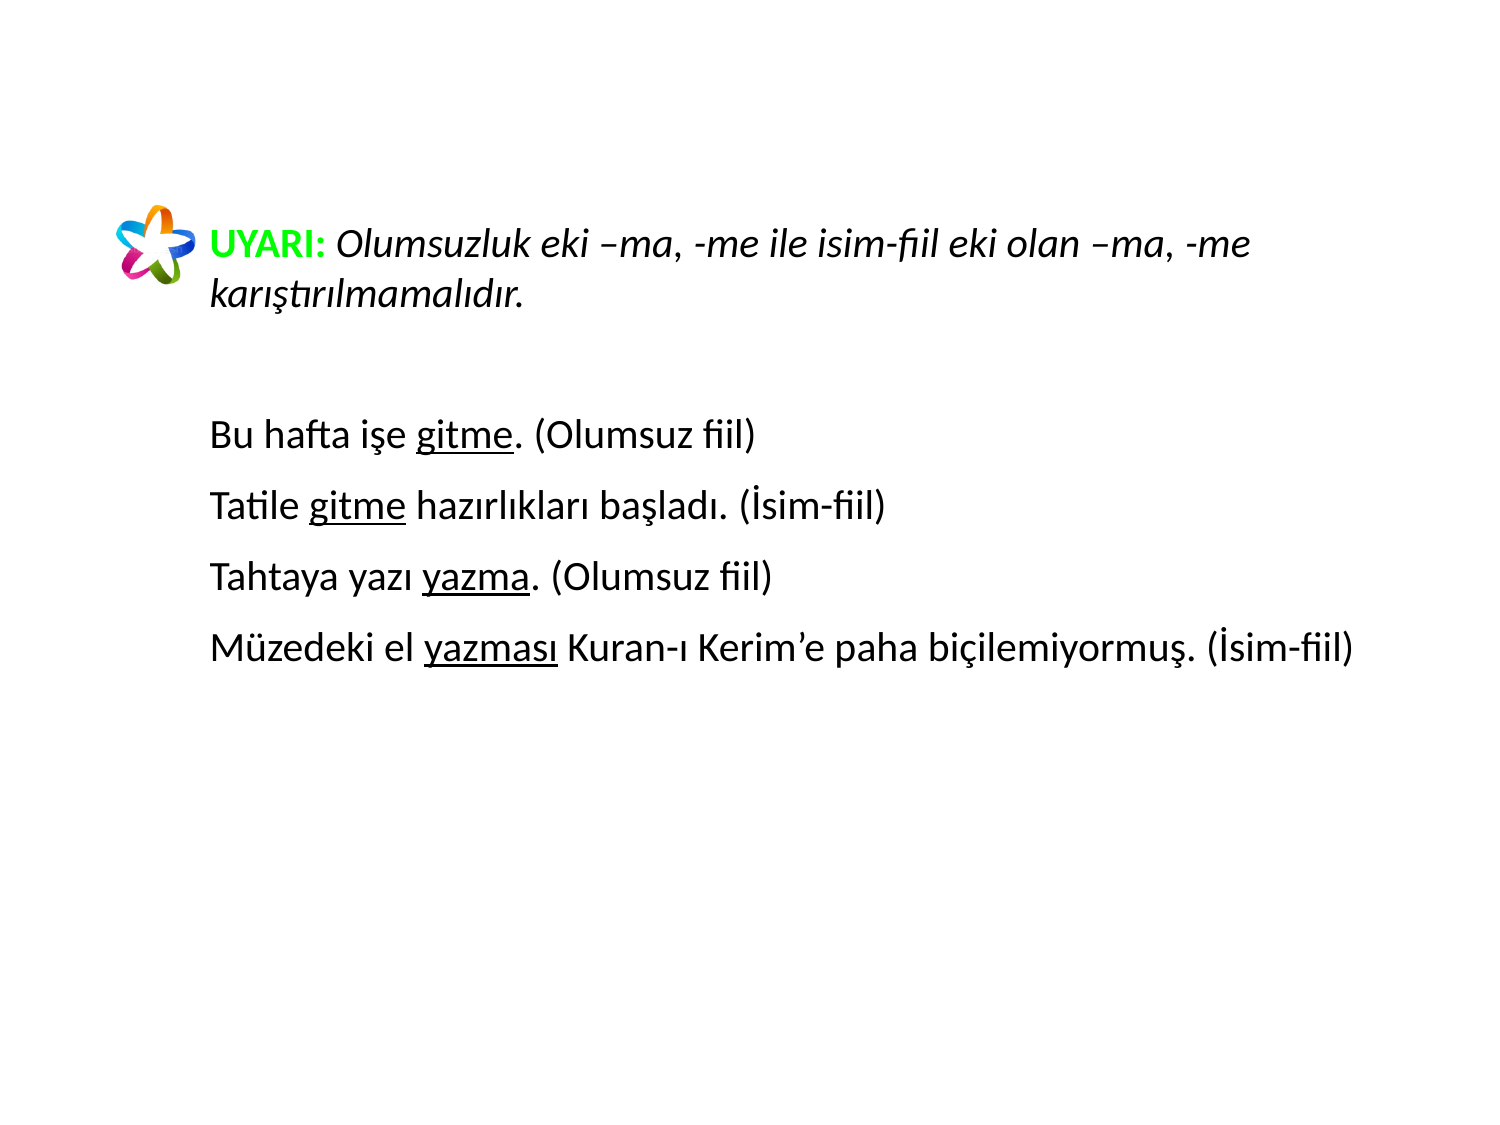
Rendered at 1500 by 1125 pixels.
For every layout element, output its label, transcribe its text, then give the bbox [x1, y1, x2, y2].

text_box UYARI: Olumsuzluk eki –ma, -me ile isim-fiil eki olan –ma, -me karıştırılmamalıdır. Bu hafta işe gitme. (Olumsuz fiil) Tatile gitme hazırlıkları başladı. (İsim-fiil) Tahtaya yazı yazma. (Olumsuz fiil) Müzedeki el yazması Kuran-ı Kerim’e paha biçilemiyormuş. (İsim-fiil) [194, 208, 1424, 748]
picture [100, 195, 210, 303]
